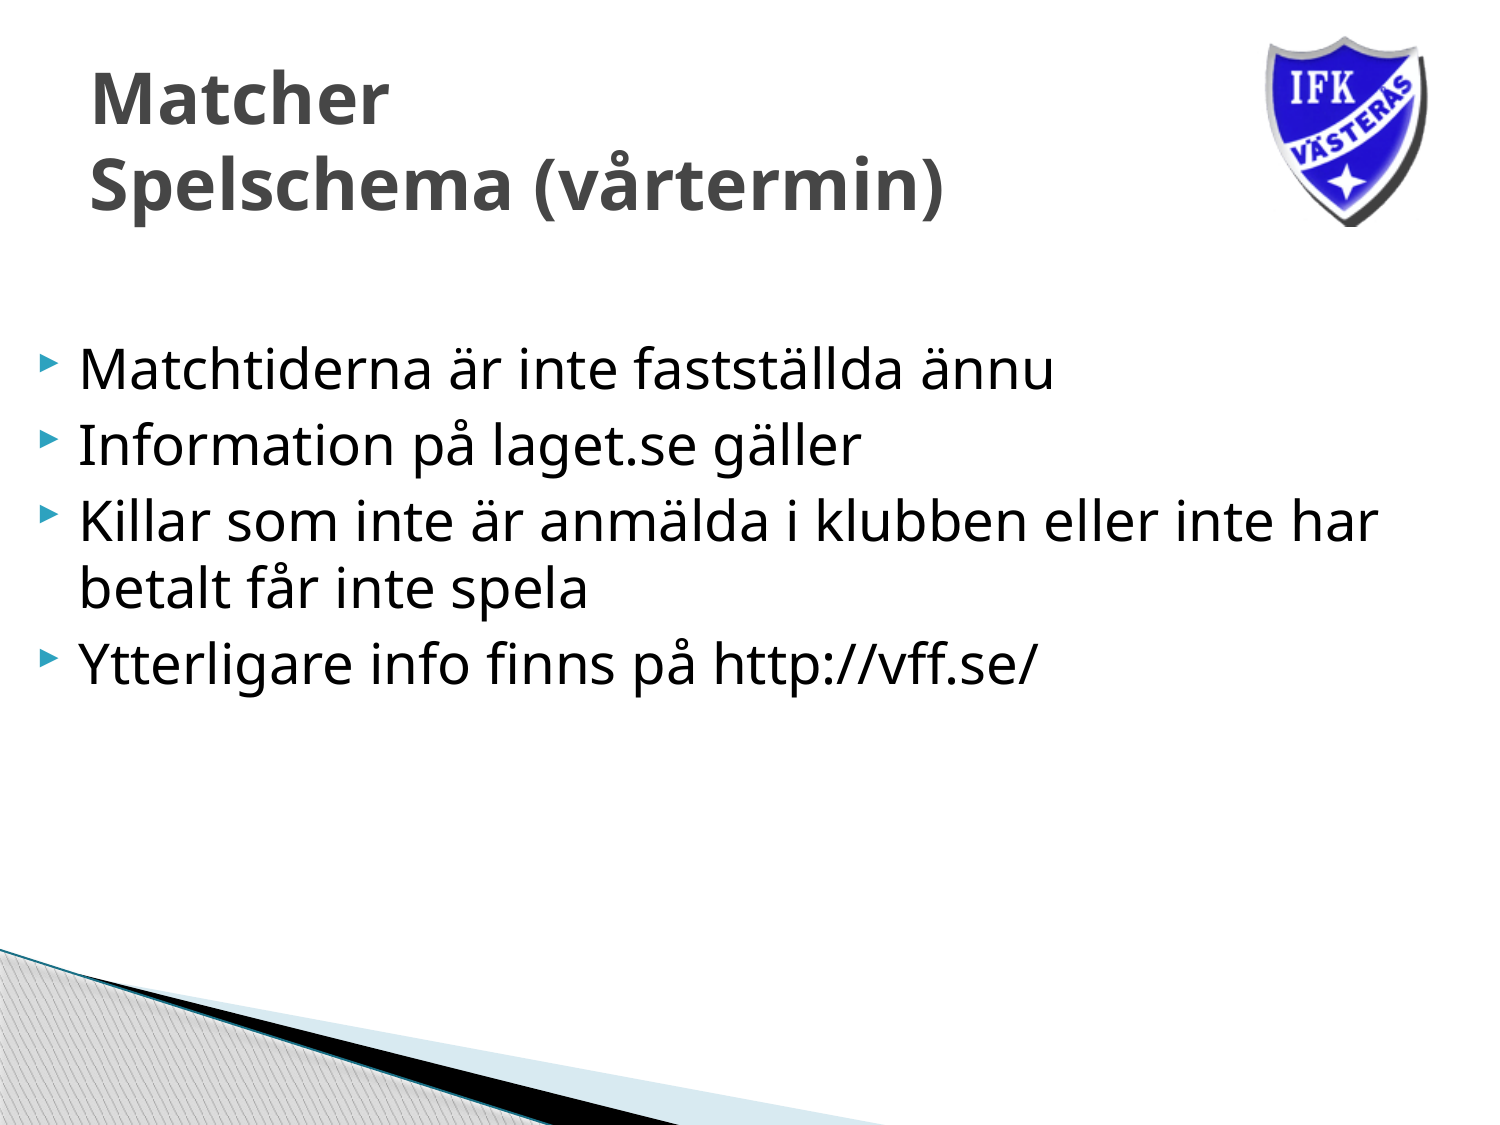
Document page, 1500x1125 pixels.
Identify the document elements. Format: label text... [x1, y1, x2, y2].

picture [1257, 30, 1430, 227]
text_box Matchtiderna är inte fastställda ännu Information på laget.se gäller Killar som inte är anmälda i klubben eller inte har betalt får inte spela Ytterligare info finns på http://vff.se/ [3, 326, 1425, 1069]
title Matcher Spelschema (vårtermin) [75, 45, 1425, 233]
